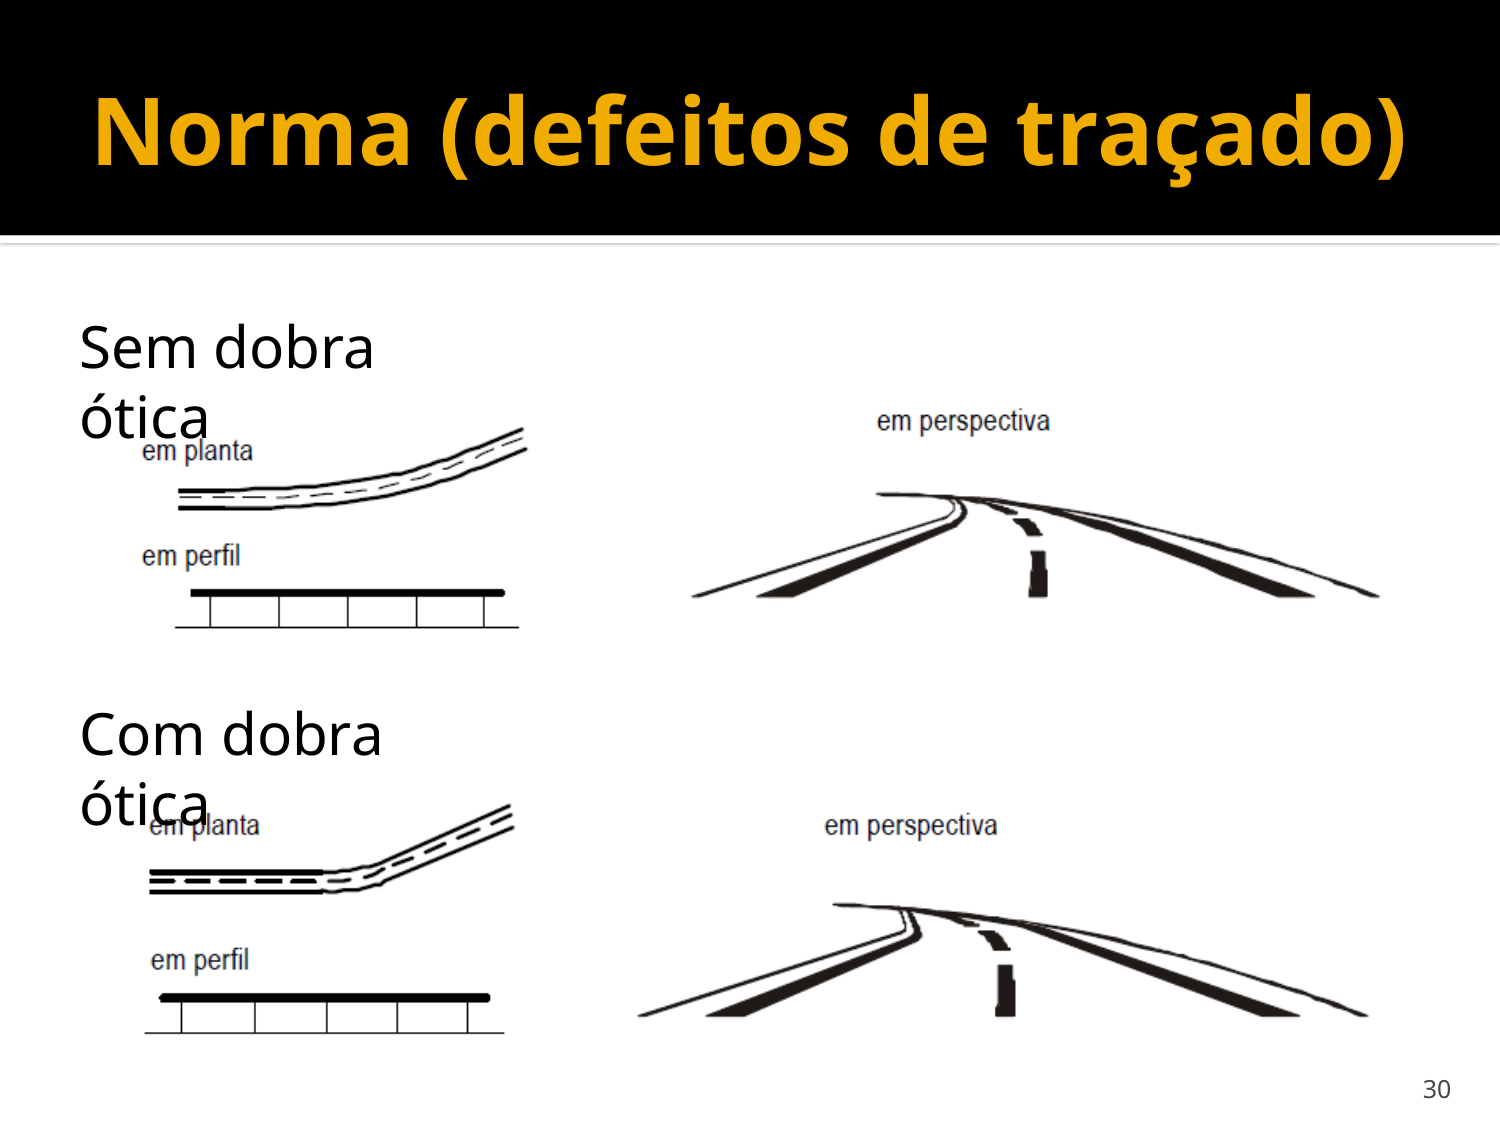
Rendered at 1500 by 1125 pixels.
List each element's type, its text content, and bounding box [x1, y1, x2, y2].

picture [95, 763, 1405, 1053]
slide_number 30 [1345, 1062, 1467, 1108]
title Norma (defeitos de traçado) [75, 25, 1425, 231]
picture [94, 349, 1406, 649]
text_box Sem dobra ótica [64, 302, 526, 458]
text_box Com dobra ótica [64, 689, 526, 844]
